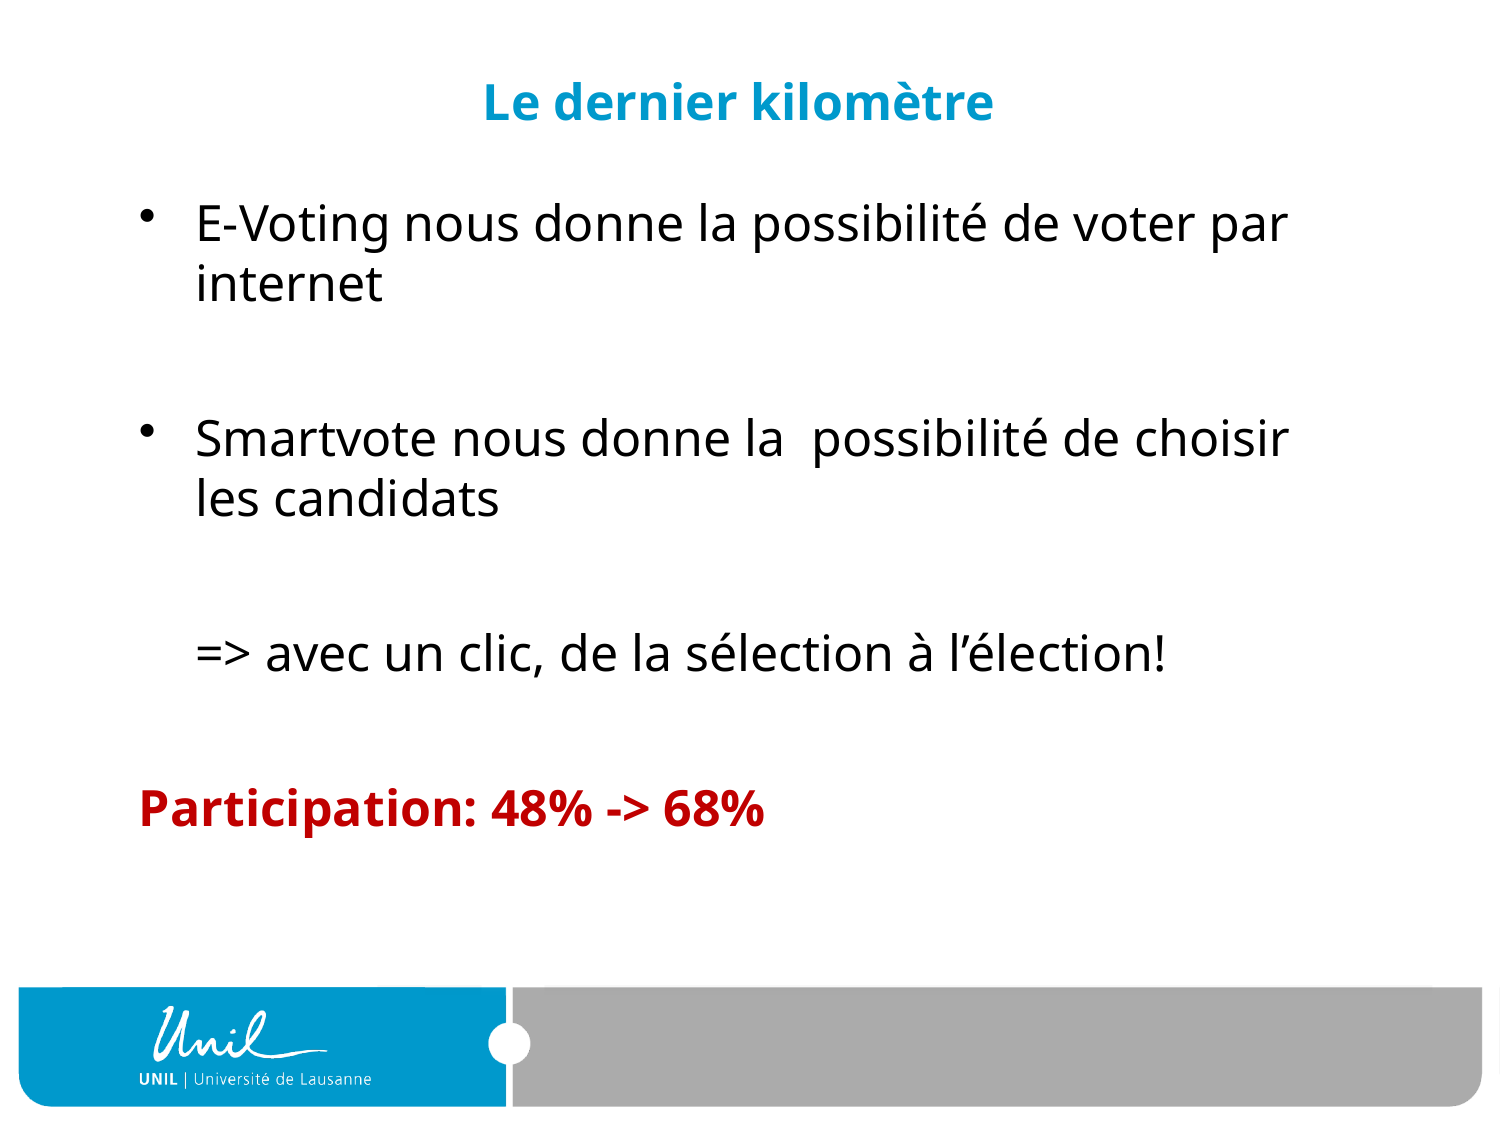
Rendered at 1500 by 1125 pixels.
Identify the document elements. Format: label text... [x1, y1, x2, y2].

title Le dernier kilomètre [26, 19, 1452, 182]
list E-Voting nous donne la possibilité de voter par internet Smartvote nous donne la possibilité de choisir les candidats => avec un clic, de la sélection à l’élection! Participation: 48% -> 68% [123, 184, 1378, 860]
picture [0, 985, 1500, 1125]
